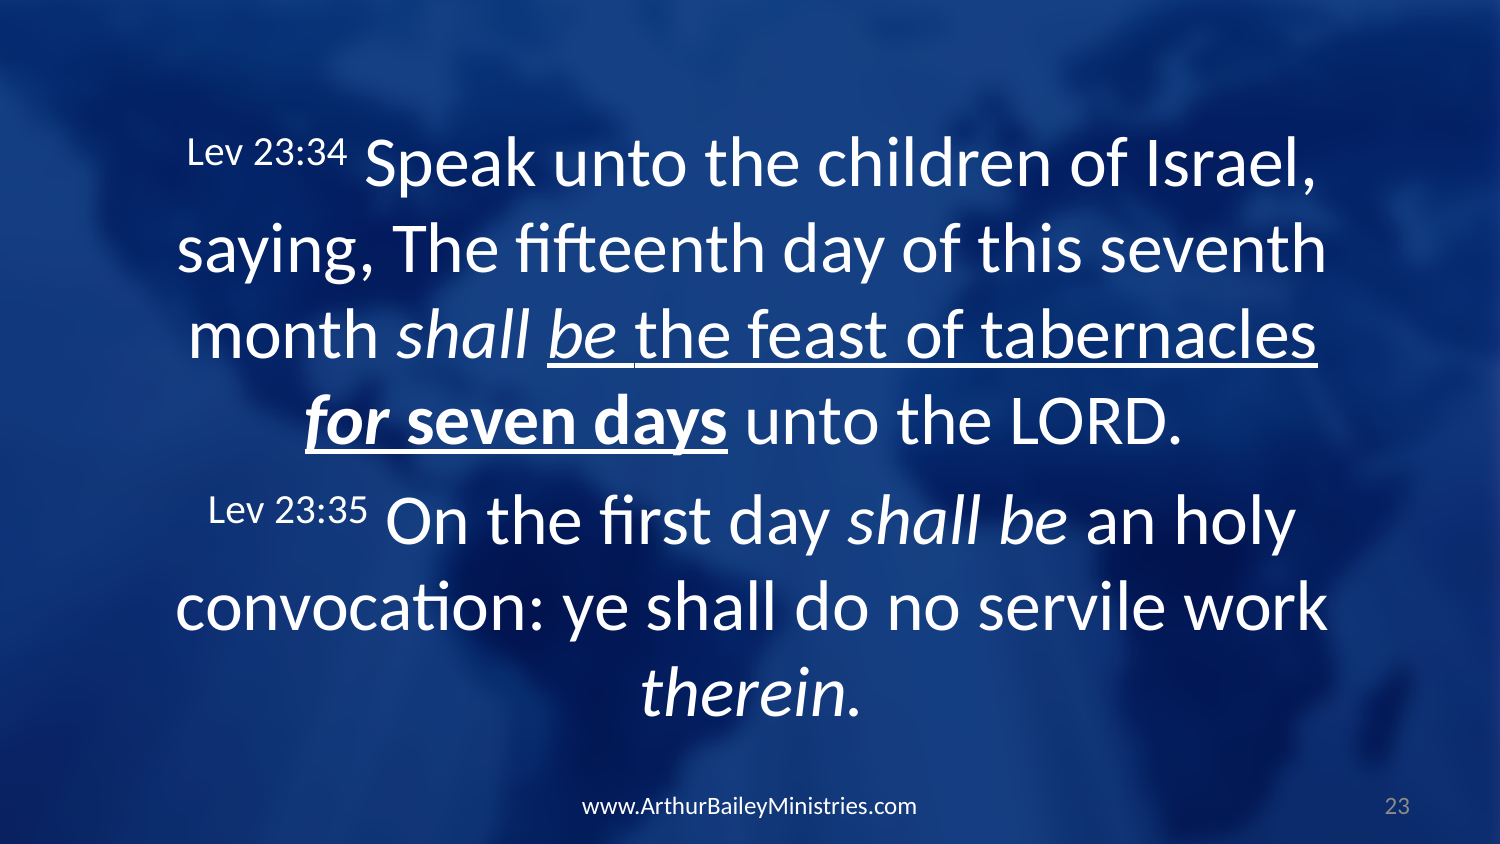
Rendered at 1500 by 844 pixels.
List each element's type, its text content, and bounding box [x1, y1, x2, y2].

picture [0, 0, 1500, 844]
list Lev 23:34 Speak unto the children of Israel, saying, The fifteenth day of this seventh month shall be the feast of tabernacles for seven days unto the LORD. Lev 23:35 On the first day shall be an holy convocation: ye shall do no servile work therein. [151, 107, 1355, 741]
slide_number 23 [1074, 782, 1425, 827]
footer www.ArthurBaileyMinistries.com [512, 782, 988, 827]
